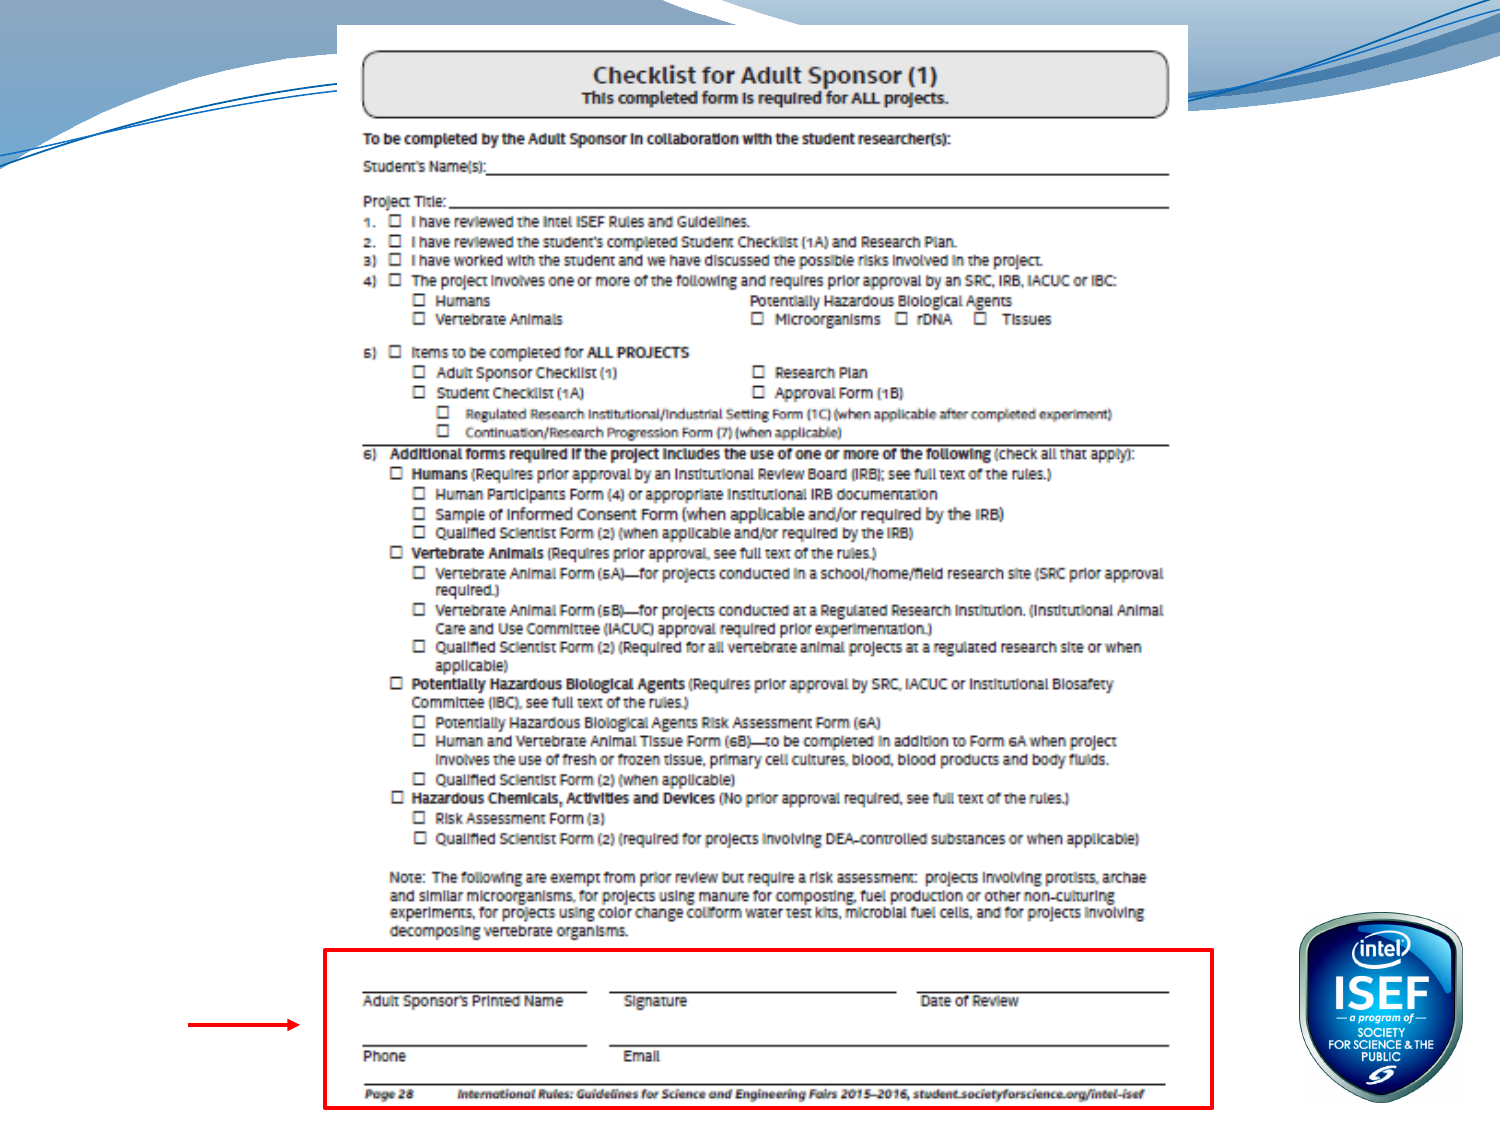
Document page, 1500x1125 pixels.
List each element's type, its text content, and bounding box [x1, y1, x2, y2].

picture [1299, 912, 1463, 1103]
title Risk Assessment [1190, 948, 1194, 1110]
picture [337, 25, 1188, 1109]
text_box [1193, 948, 1214, 1110]
title Risk Assessment [330, 948, 334, 1110]
text_box [323, 948, 330, 1110]
